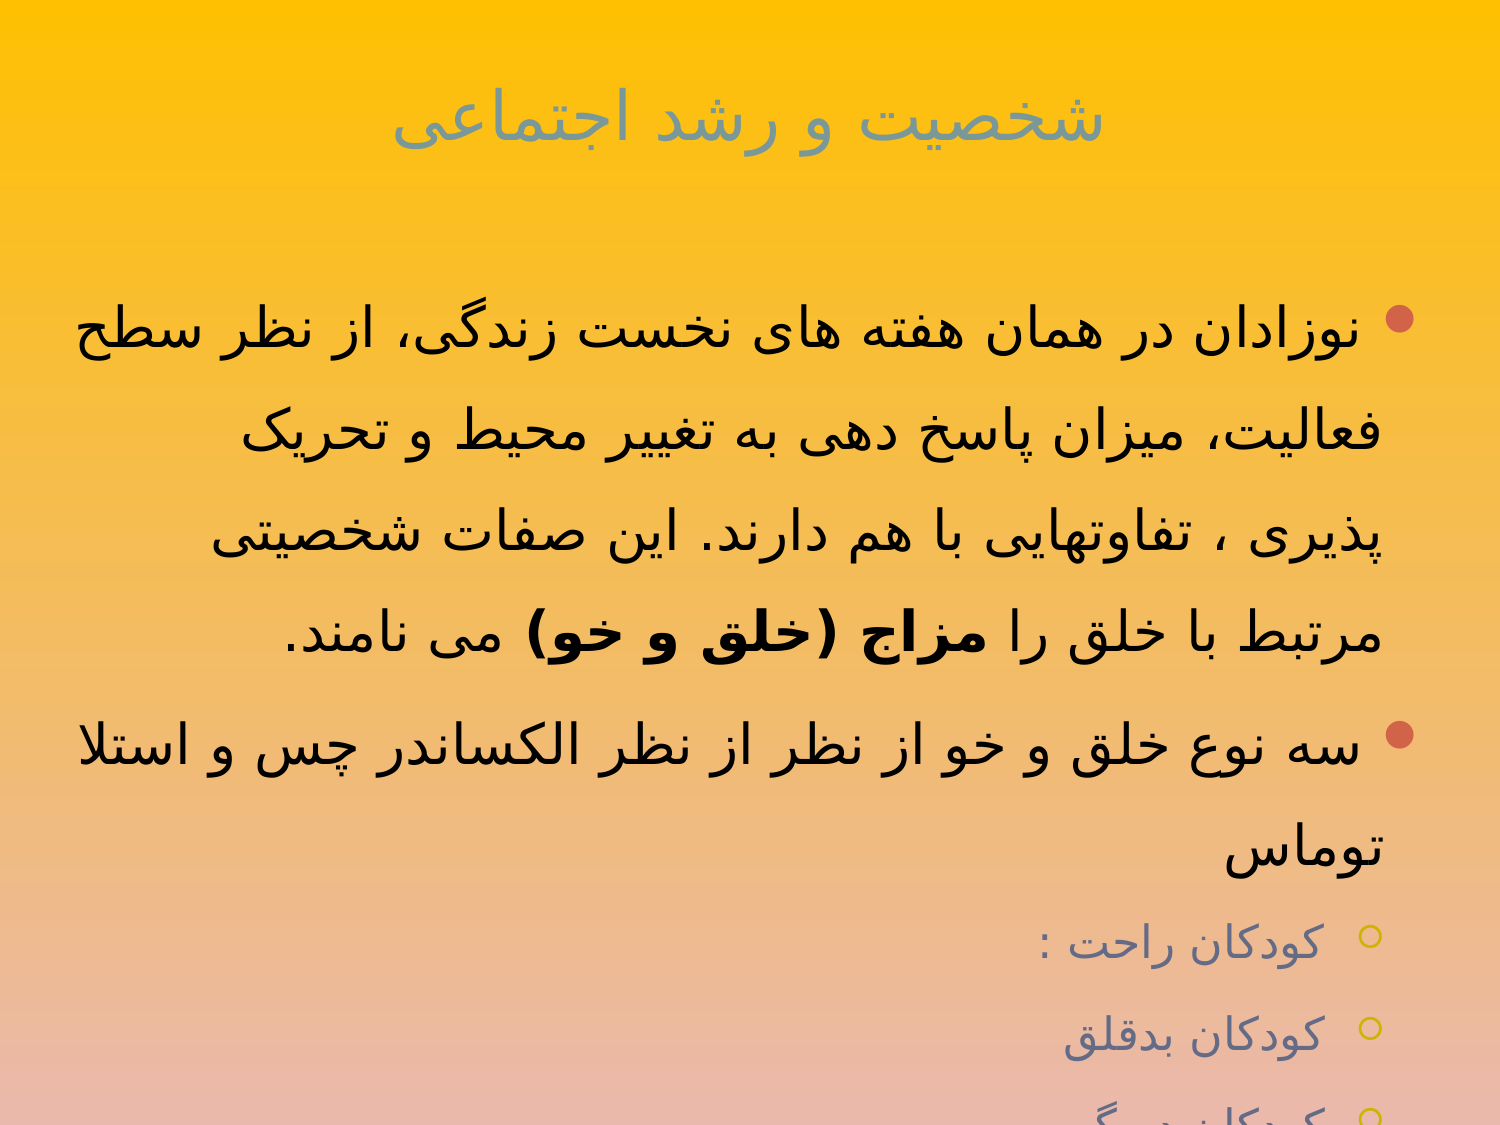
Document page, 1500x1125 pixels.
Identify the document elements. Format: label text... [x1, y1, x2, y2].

list نوزادان در همان هفته های نخست زندگی، از نظر سطح فعالیت، میزان پاسخ دهی به تغییر محیط و تحریک پذیری ، تفاوتهایی با هم دارند. این صفات شخصیتی مرتبط با خلق را مزاج (خلق و خو) می نامند. سه نوع خلق و خو از نظر از نظر الکساندر چس و استلا توماس کودکان راحت : کودکان بدقلق کودکان دیرگرم [49, 250, 1445, 1001]
title شخصیت و رشد اجتماعی [49, 37, 1450, 162]
